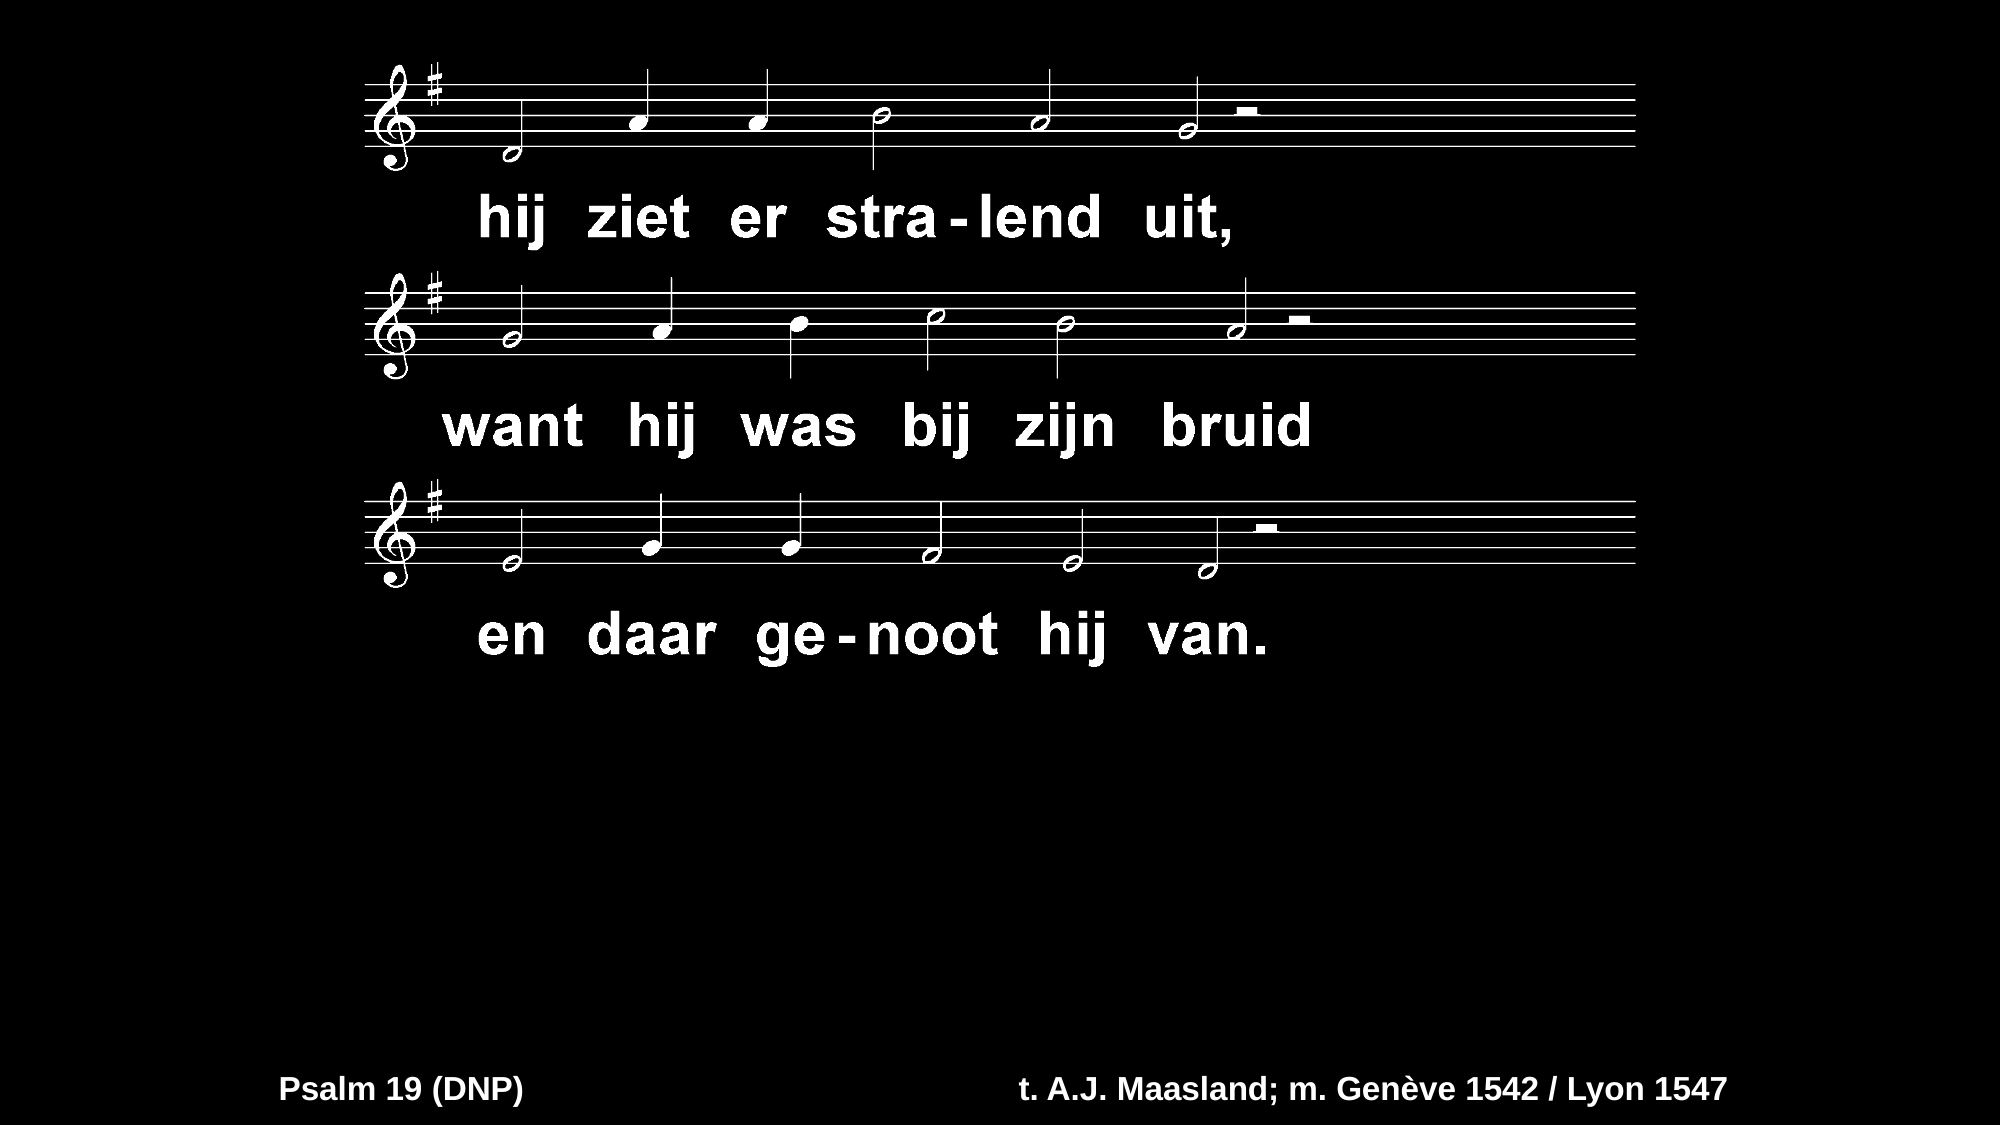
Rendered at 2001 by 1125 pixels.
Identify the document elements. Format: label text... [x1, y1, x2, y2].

picture [364, 62, 1636, 667]
text_box Psalm 19 (DNP) t. A.J. Maasland; m. Genève 1542 / Lyon 1547 [263, 1059, 1745, 1115]
